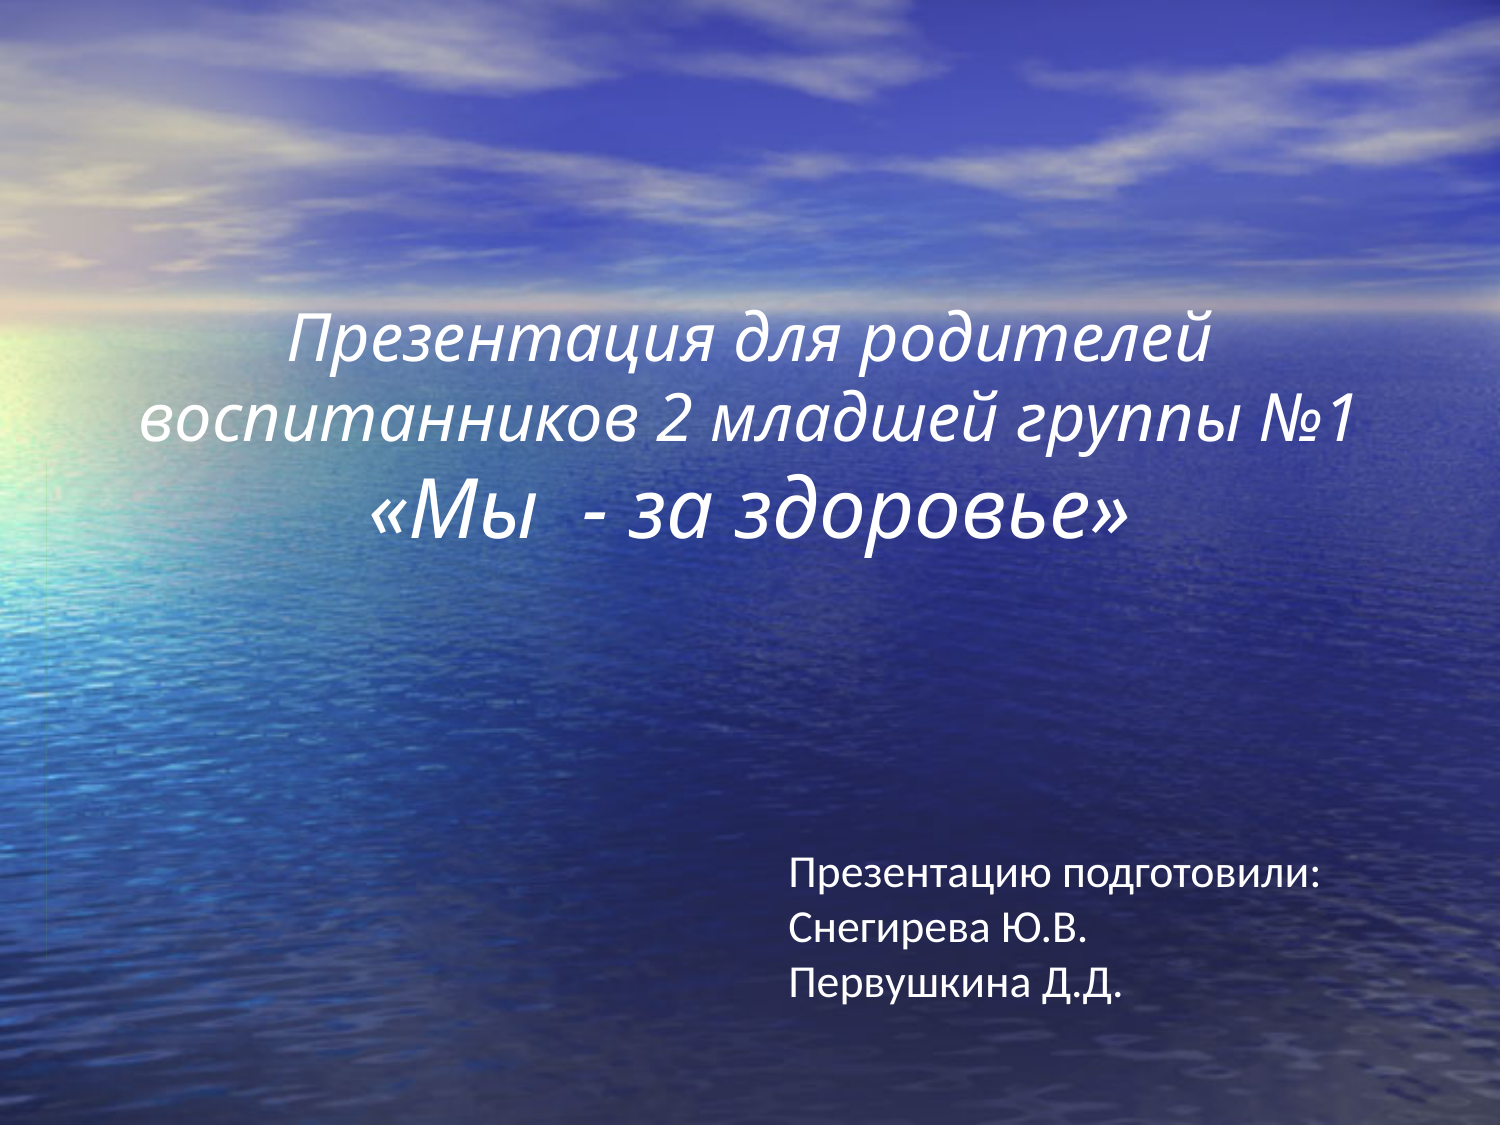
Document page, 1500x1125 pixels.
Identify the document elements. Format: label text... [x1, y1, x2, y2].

picture [0, 0, 1500, 1125]
title Презентация для родителей воспитанников 2 младшей группы №1 «Мы - за здоровье» [112, 327, 1388, 563]
text_box Презентацию подготовили: Снегирева Ю.В. Первушкина Д.Д. [773, 834, 1447, 1014]
